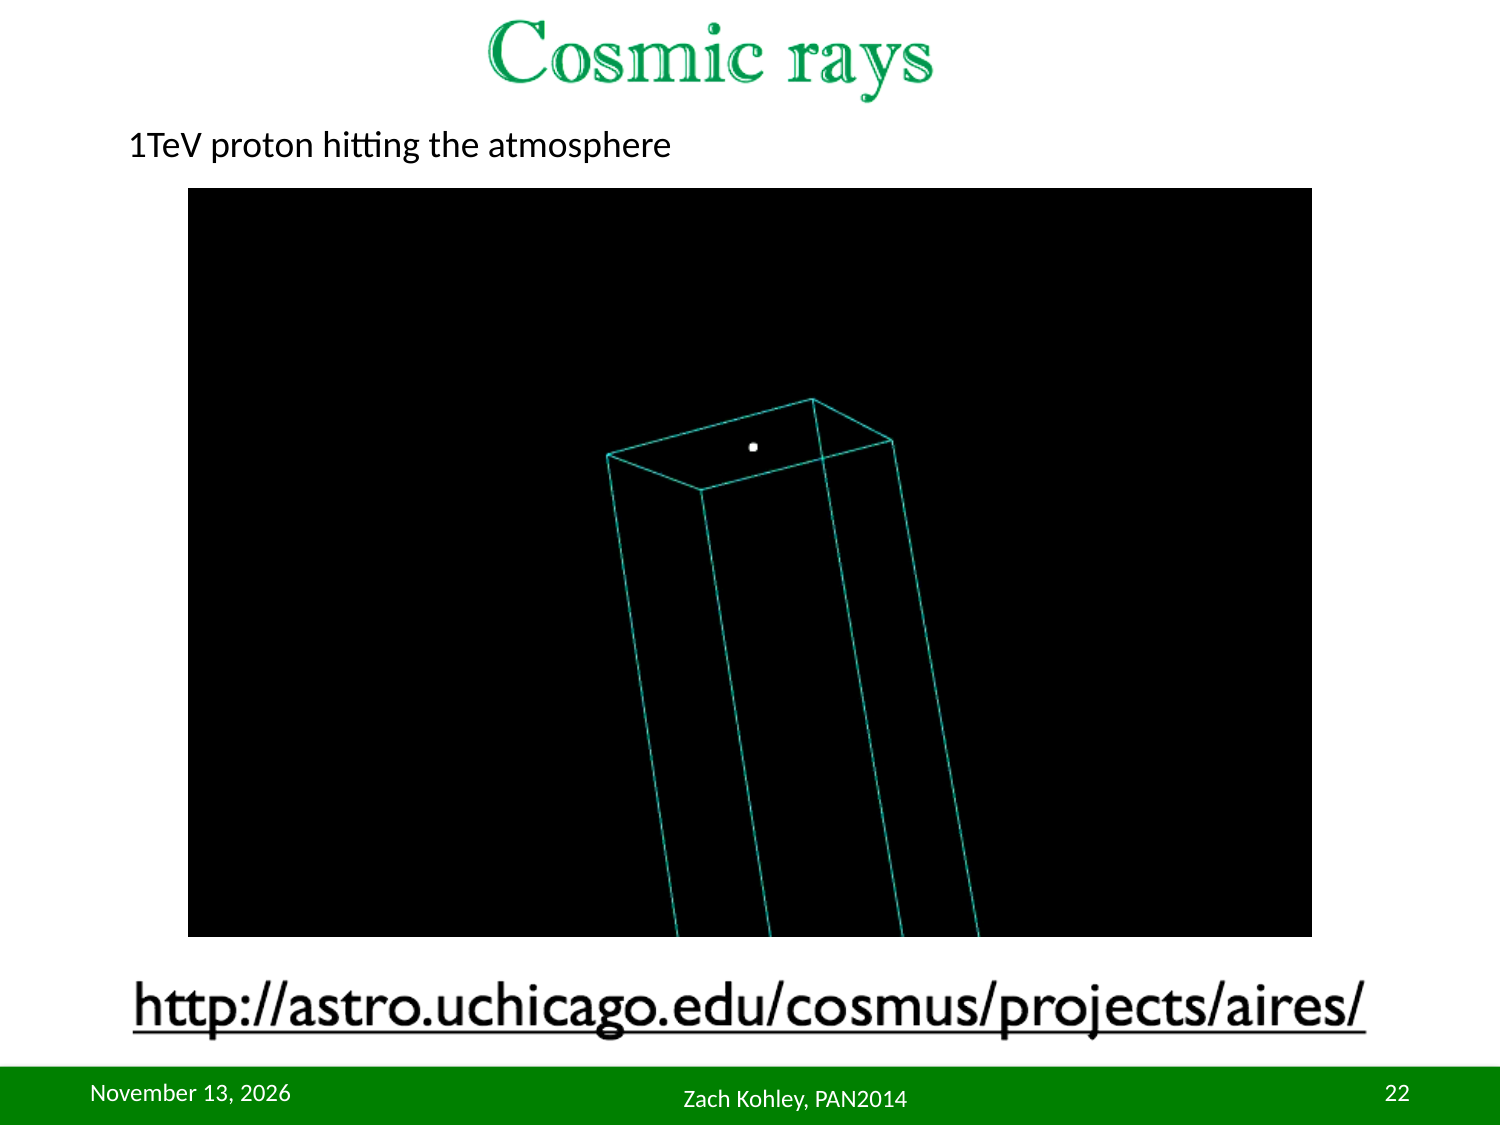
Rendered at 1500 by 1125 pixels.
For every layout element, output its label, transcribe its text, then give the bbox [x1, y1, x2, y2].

picture [96, 0, 1404, 1078]
text_box [0, 1066, 558, 1125]
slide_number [75, 1061, 425, 1122]
text_box [1034, 1066, 1500, 1125]
slide_number 22 [1074, 1061, 1425, 1122]
footer Zach Kohley, PAN2014 [558, 1084, 1034, 1125]
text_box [187, 187, 1313, 938]
